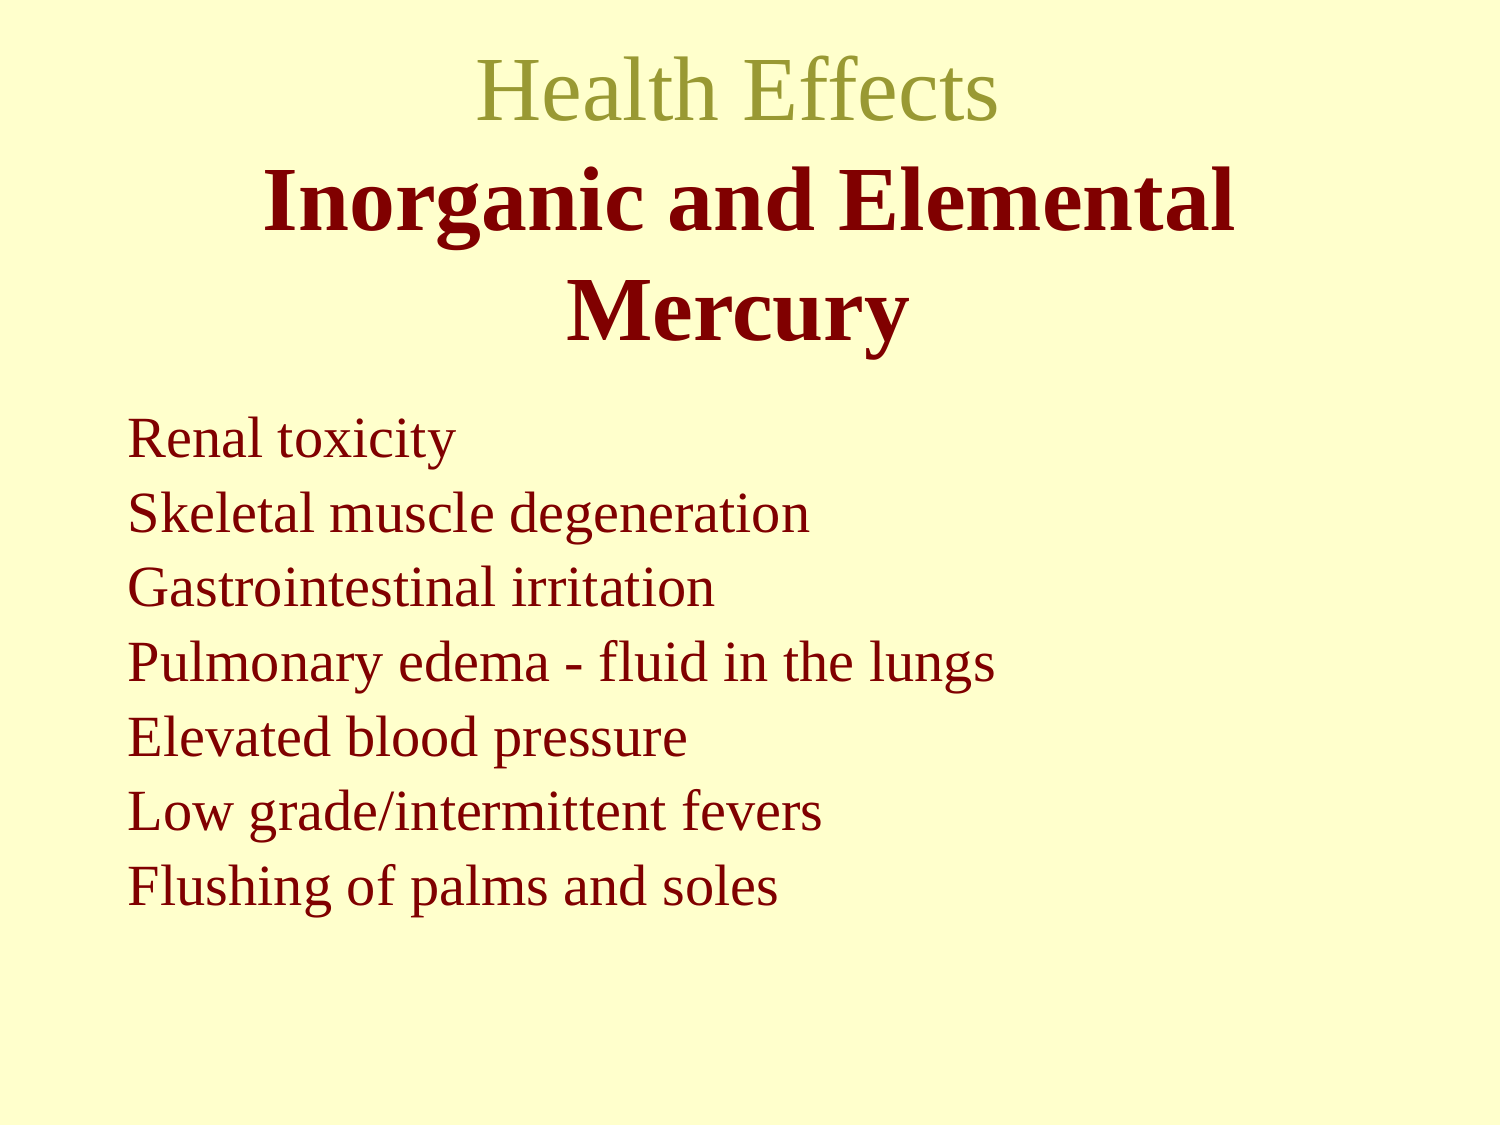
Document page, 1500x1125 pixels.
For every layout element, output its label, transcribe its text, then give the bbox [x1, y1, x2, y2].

list Renal toxicity Skeletal muscle degeneration Gastrointestinal irritation Pulmonary edema - fluid in the lungs Elevated blood pressure Low grade/intermittent fevers Flushing of palms and soles [112, 324, 1388, 1000]
title Health Effects Inorganic and Elemental Mercury [112, 99, 1388, 288]
